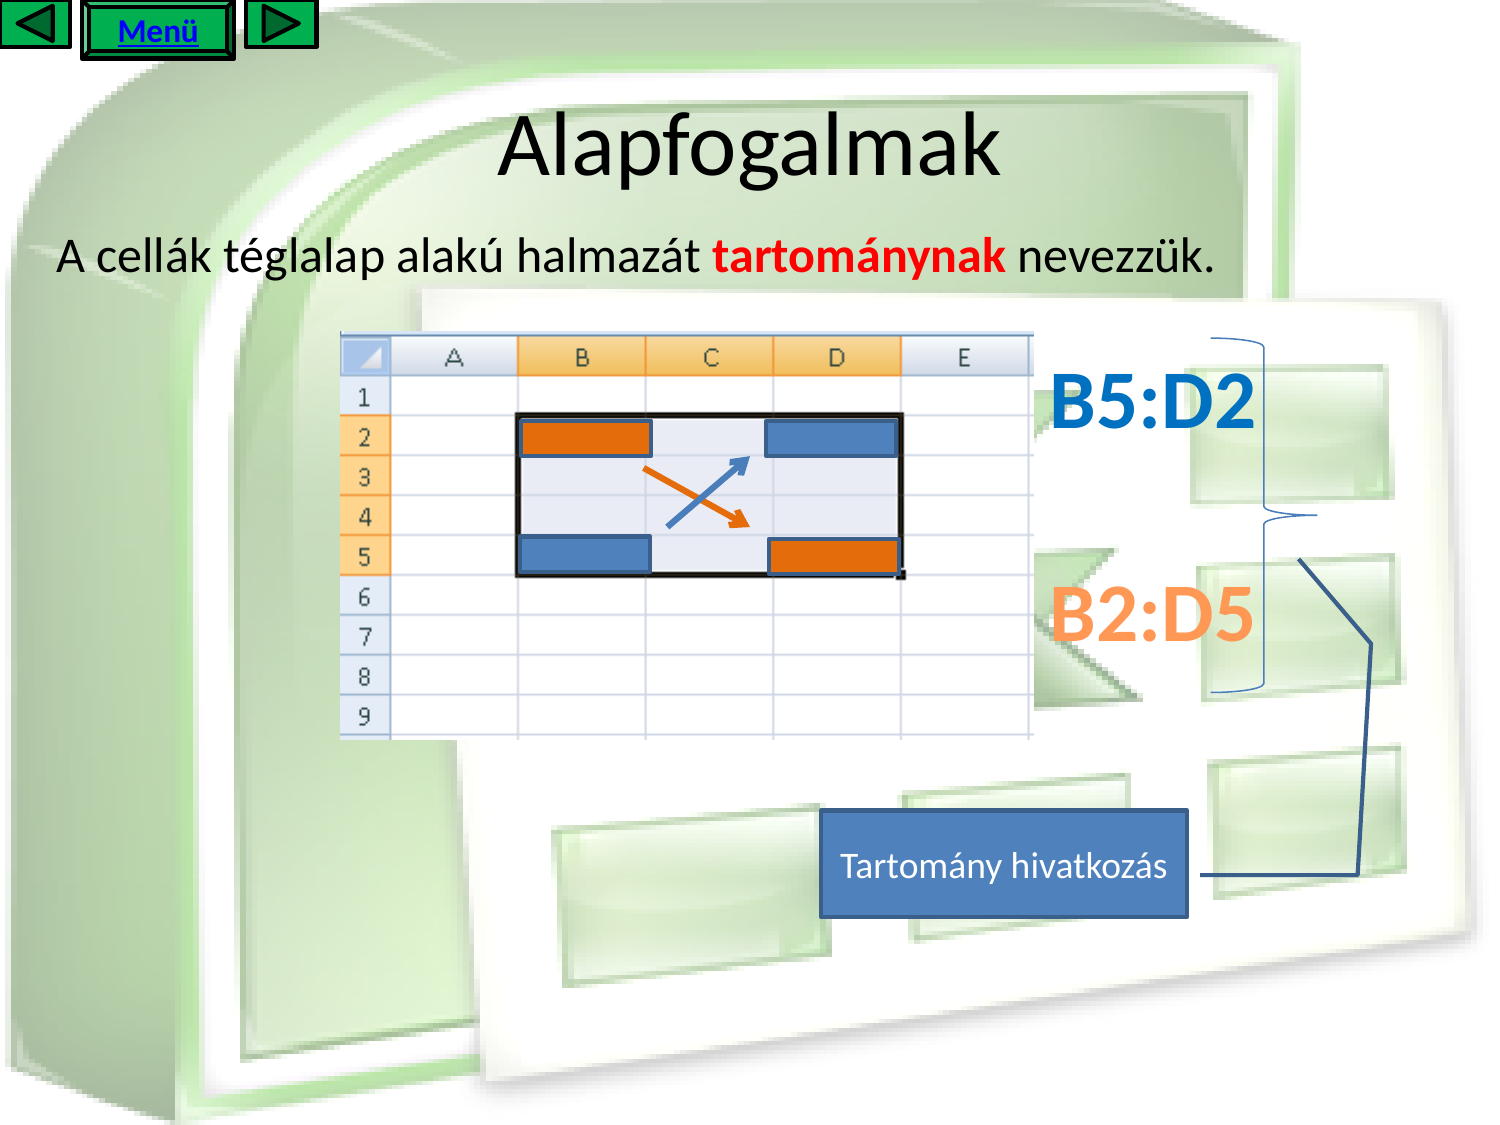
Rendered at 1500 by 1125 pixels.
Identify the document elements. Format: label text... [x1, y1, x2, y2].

text_box Menü [80, 0, 236, 61]
picture [340, 331, 1034, 740]
text_box [1210, 337, 1318, 694]
text_box [244, 0, 319, 49]
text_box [666, 455, 751, 528]
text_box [643, 467, 661, 528]
text_box Tartomány hivatkozás [819, 808, 1189, 919]
text_box B5:D2 [1242, 338, 1272, 454]
text_box B5:D2 [1038, 338, 1210, 454]
title Alapfogalmak [75, 45, 1425, 233]
text_box A cellák téglalap alakú halmazát tartománynak nevezzük. [41, 215, 1270, 290]
text_box B2:D5 [1038, 550, 1210, 666]
text_box B2:D5 [1265, 550, 1272, 666]
text_box Tartomány hivatkozás [1200, 557, 1374, 878]
text_box [0, 0, 72, 49]
